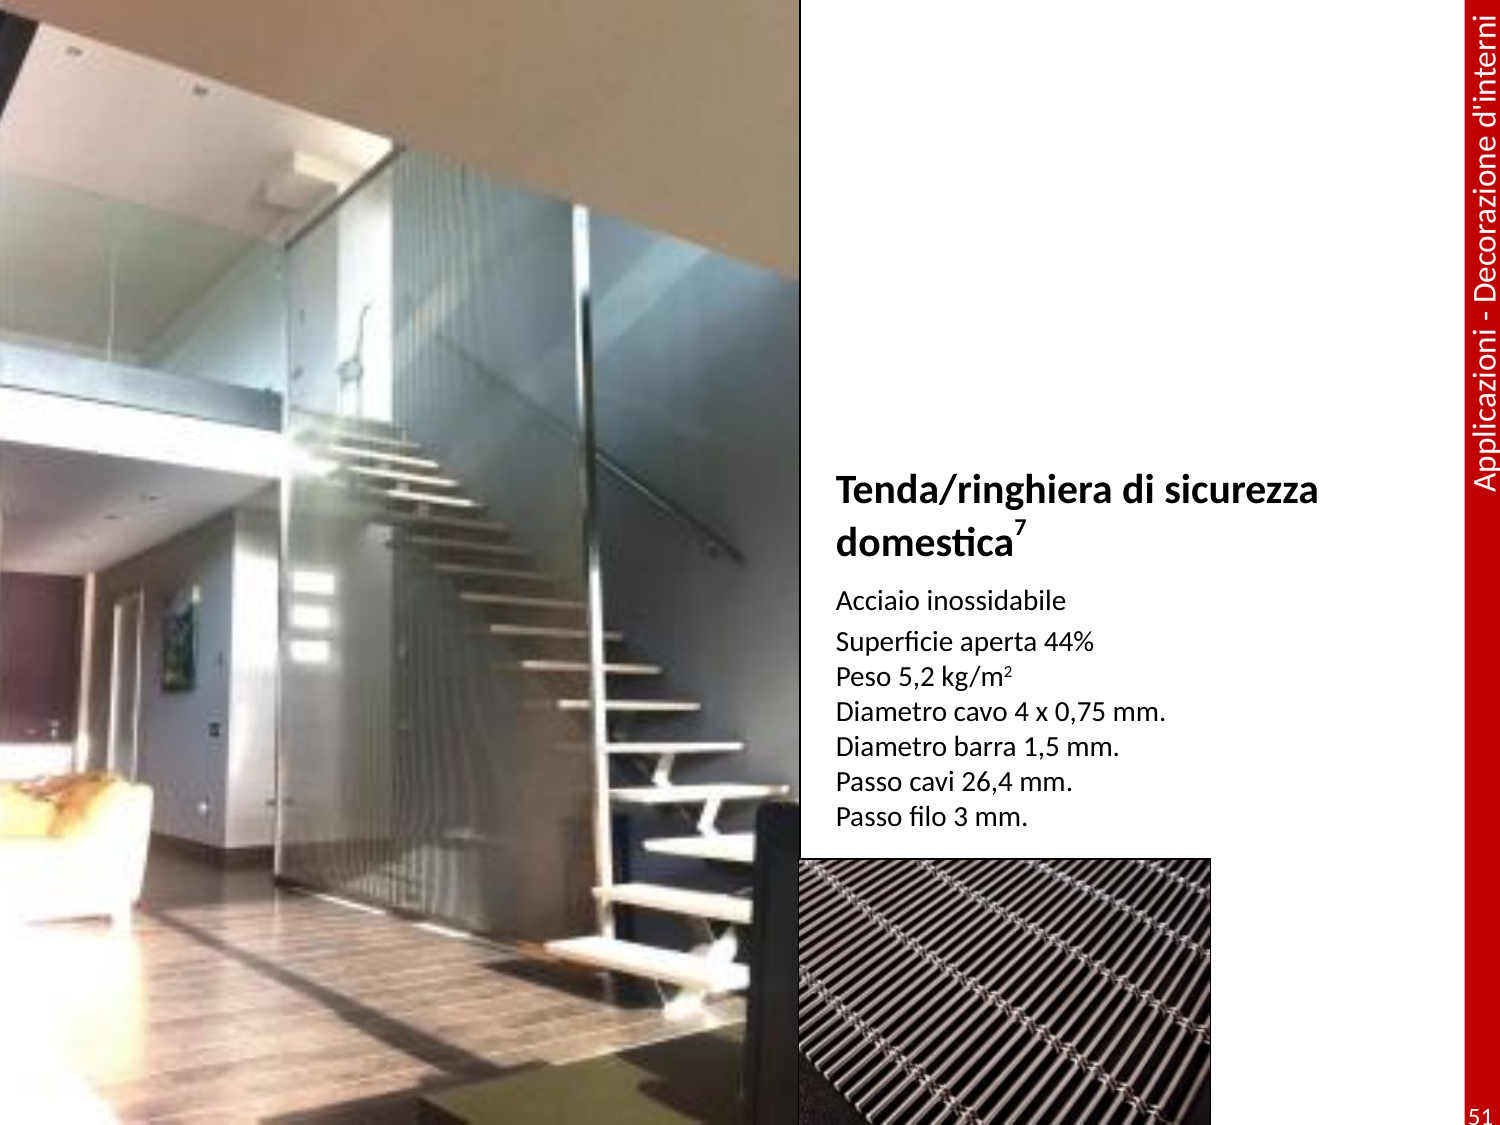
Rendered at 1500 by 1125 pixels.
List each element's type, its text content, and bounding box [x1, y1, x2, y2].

picture [0, 0, 1211, 1125]
title Tenda/ringhiera di sicurezza domestica7 [820, 396, 1388, 573]
slide_number 51 [1452, 1093, 1500, 1125]
list Acciaio inossidabile Superficie aperta 44% Peso 5,2 kg/m2 Diametro cavo 4 x 0,75 mm. Diametro barra 1,5 mm. Passo cavi 26,4 mm. Passo filo 3 mm. [820, 573, 1448, 847]
